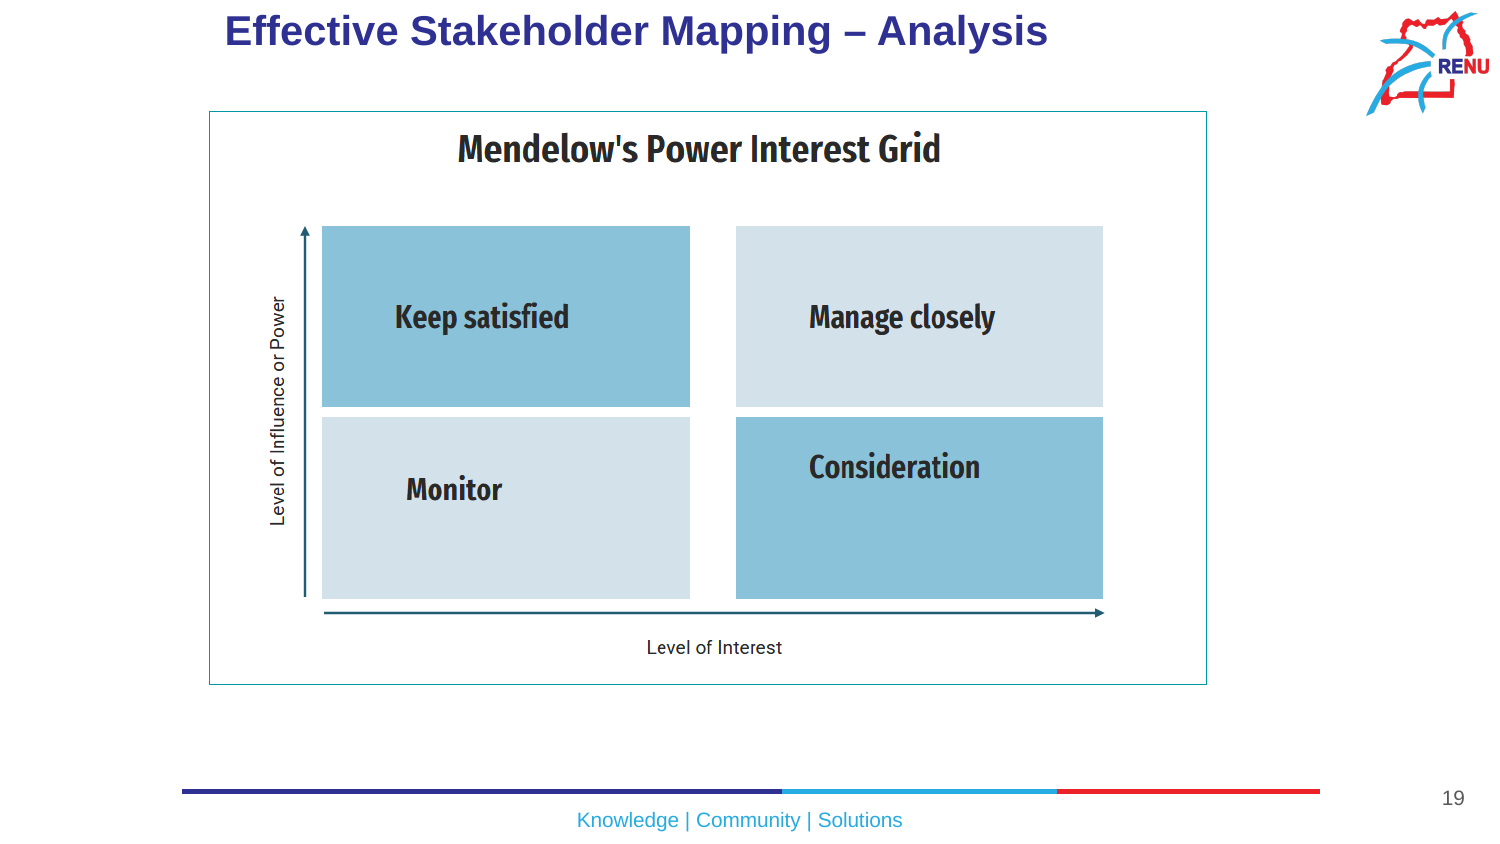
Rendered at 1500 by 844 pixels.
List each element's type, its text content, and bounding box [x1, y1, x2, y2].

slide_number 19 [1389, 764, 1480, 830]
picture [209, 111, 1207, 685]
title Effective Stakeholder Mapping – Analysis [209, 0, 1409, 83]
picture [1366, 11, 1489, 116]
